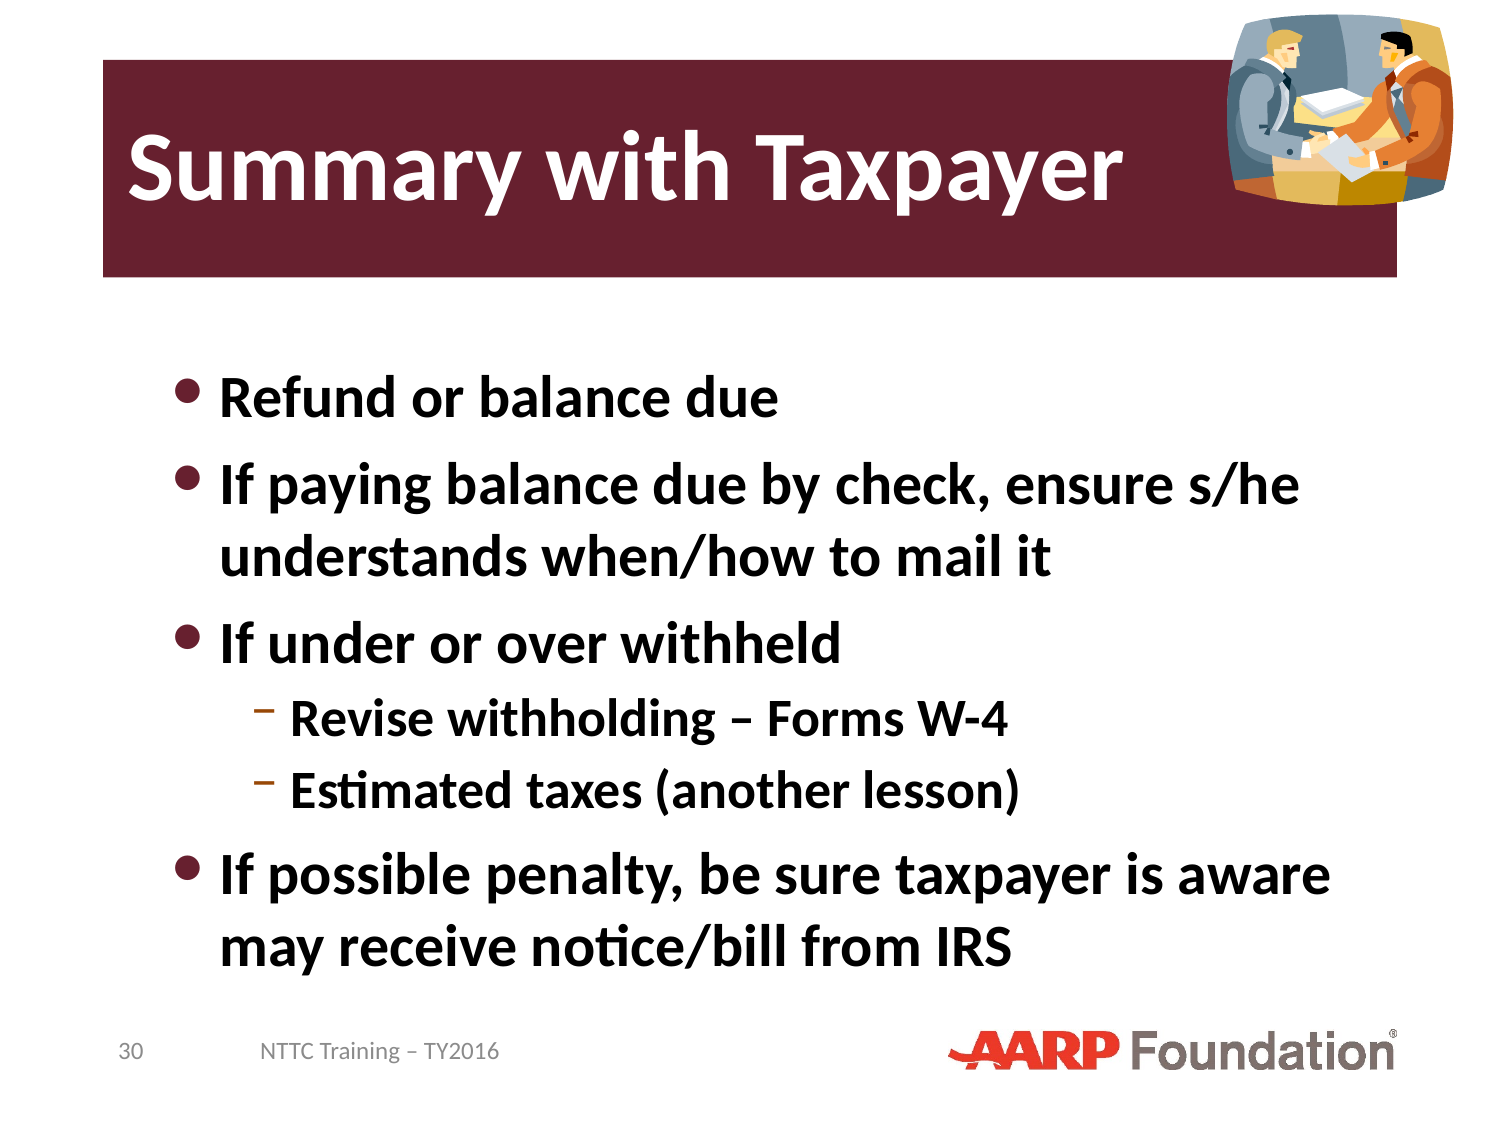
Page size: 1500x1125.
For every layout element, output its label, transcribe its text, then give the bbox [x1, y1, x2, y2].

title Summary with Taxpayer [103, 59, 1397, 278]
picture [948, 1029, 1397, 1070]
footer NTTC Training – TY2016 [245, 1019, 812, 1080]
list Refund or balance due If paying balance due by check, ensure s/he understands when/how to mail it If under or over withheld Revise withholding – Forms W-4 Estimated taxes (another lesson) If possible penalty, be sure taxpayer is aware may receive notice/bill from IRS [156, 350, 1394, 988]
slide_number 30 [103, 1019, 208, 1080]
picture [1224, 12, 1456, 208]
